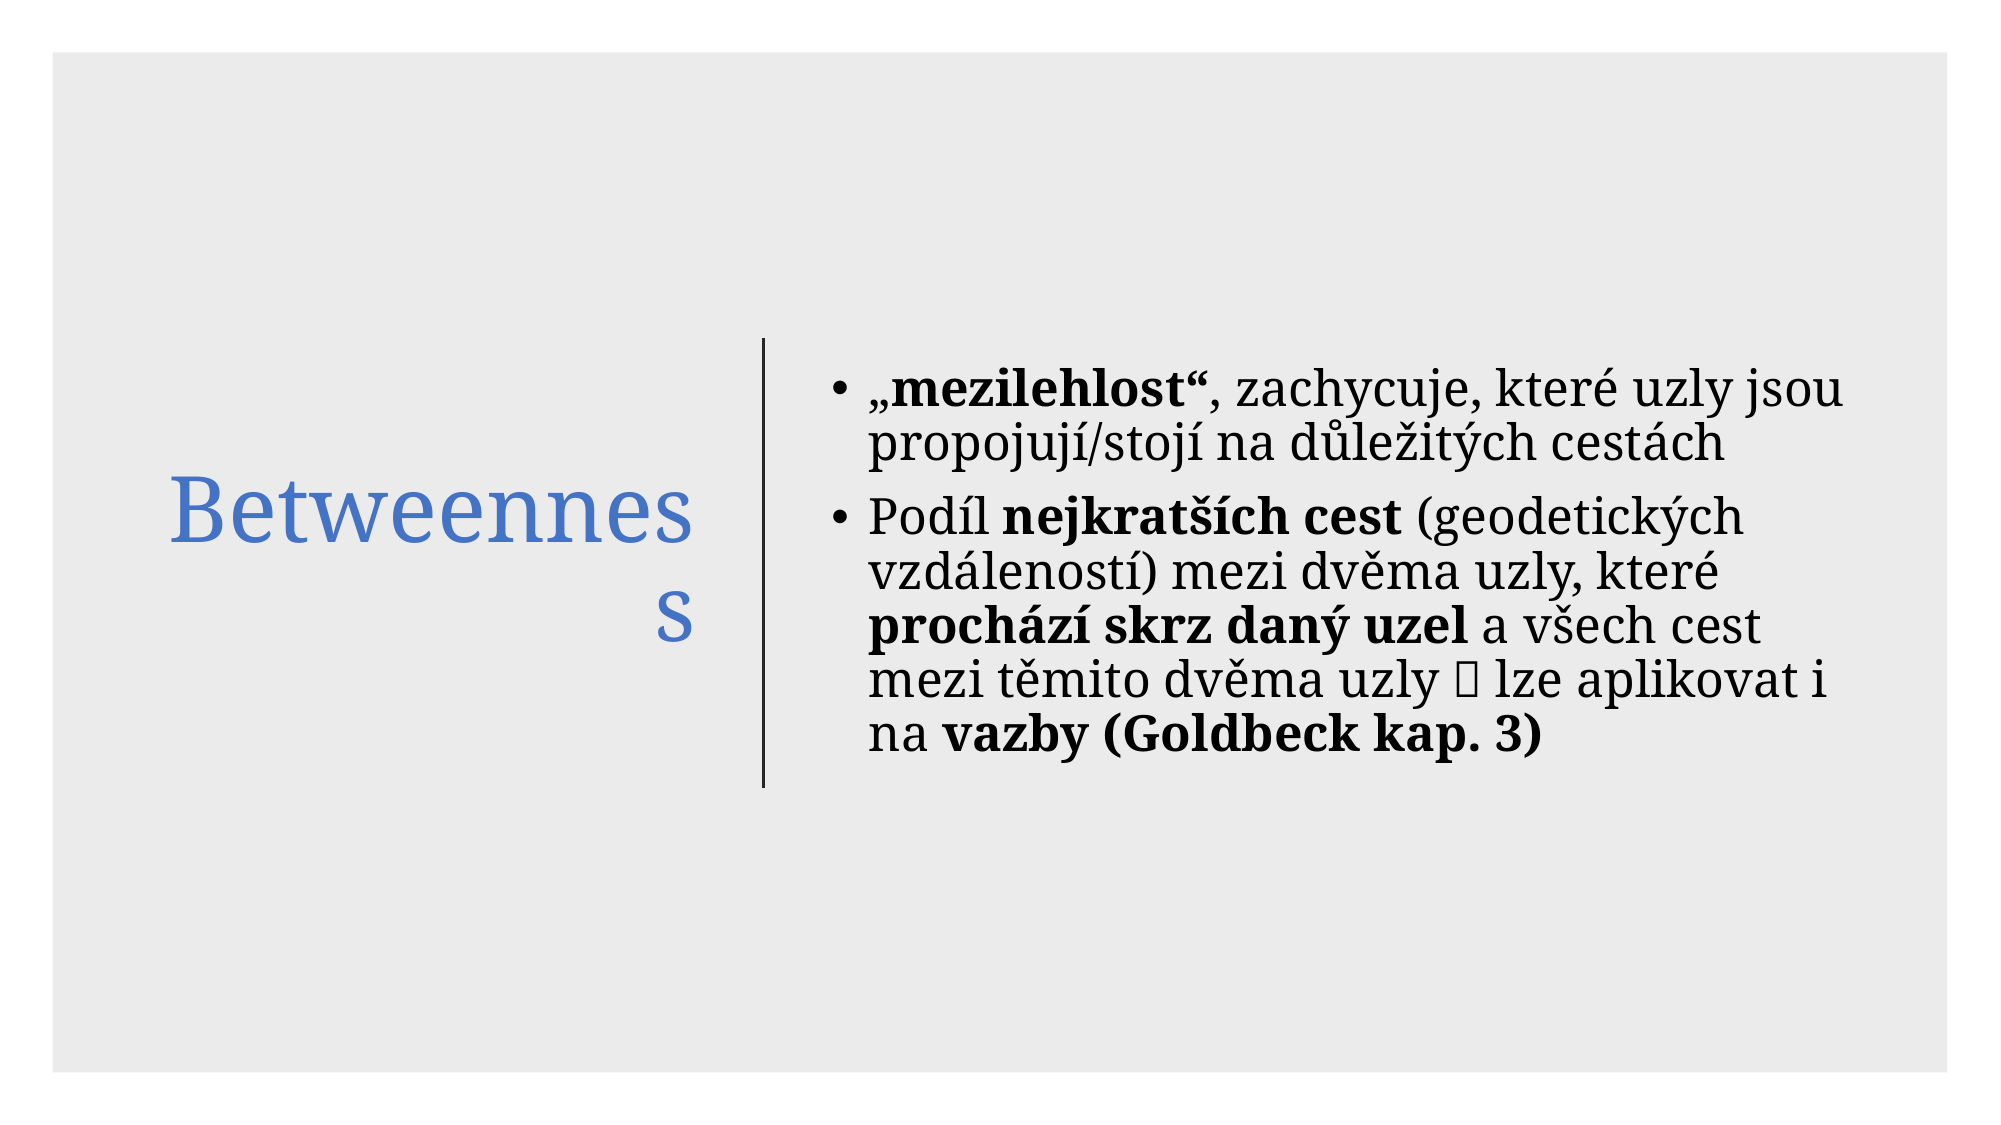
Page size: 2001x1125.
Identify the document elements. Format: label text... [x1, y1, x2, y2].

title Betweenness [137, 158, 711, 967]
list „mezilehlost“, zachycuje, které uzly jsou propojují/stojí na důležitých cestách Podíl nejkratších cest (geodetických vzdáleností) mezi dvěma uzly, které prochází skrz daný uzel a všech cest mezi těmito dvěma uzly  lze aplikovat i na vazby (Goldbeck kap. 3) [816, 158, 1863, 967]
text_box [52, 51, 1948, 1073]
